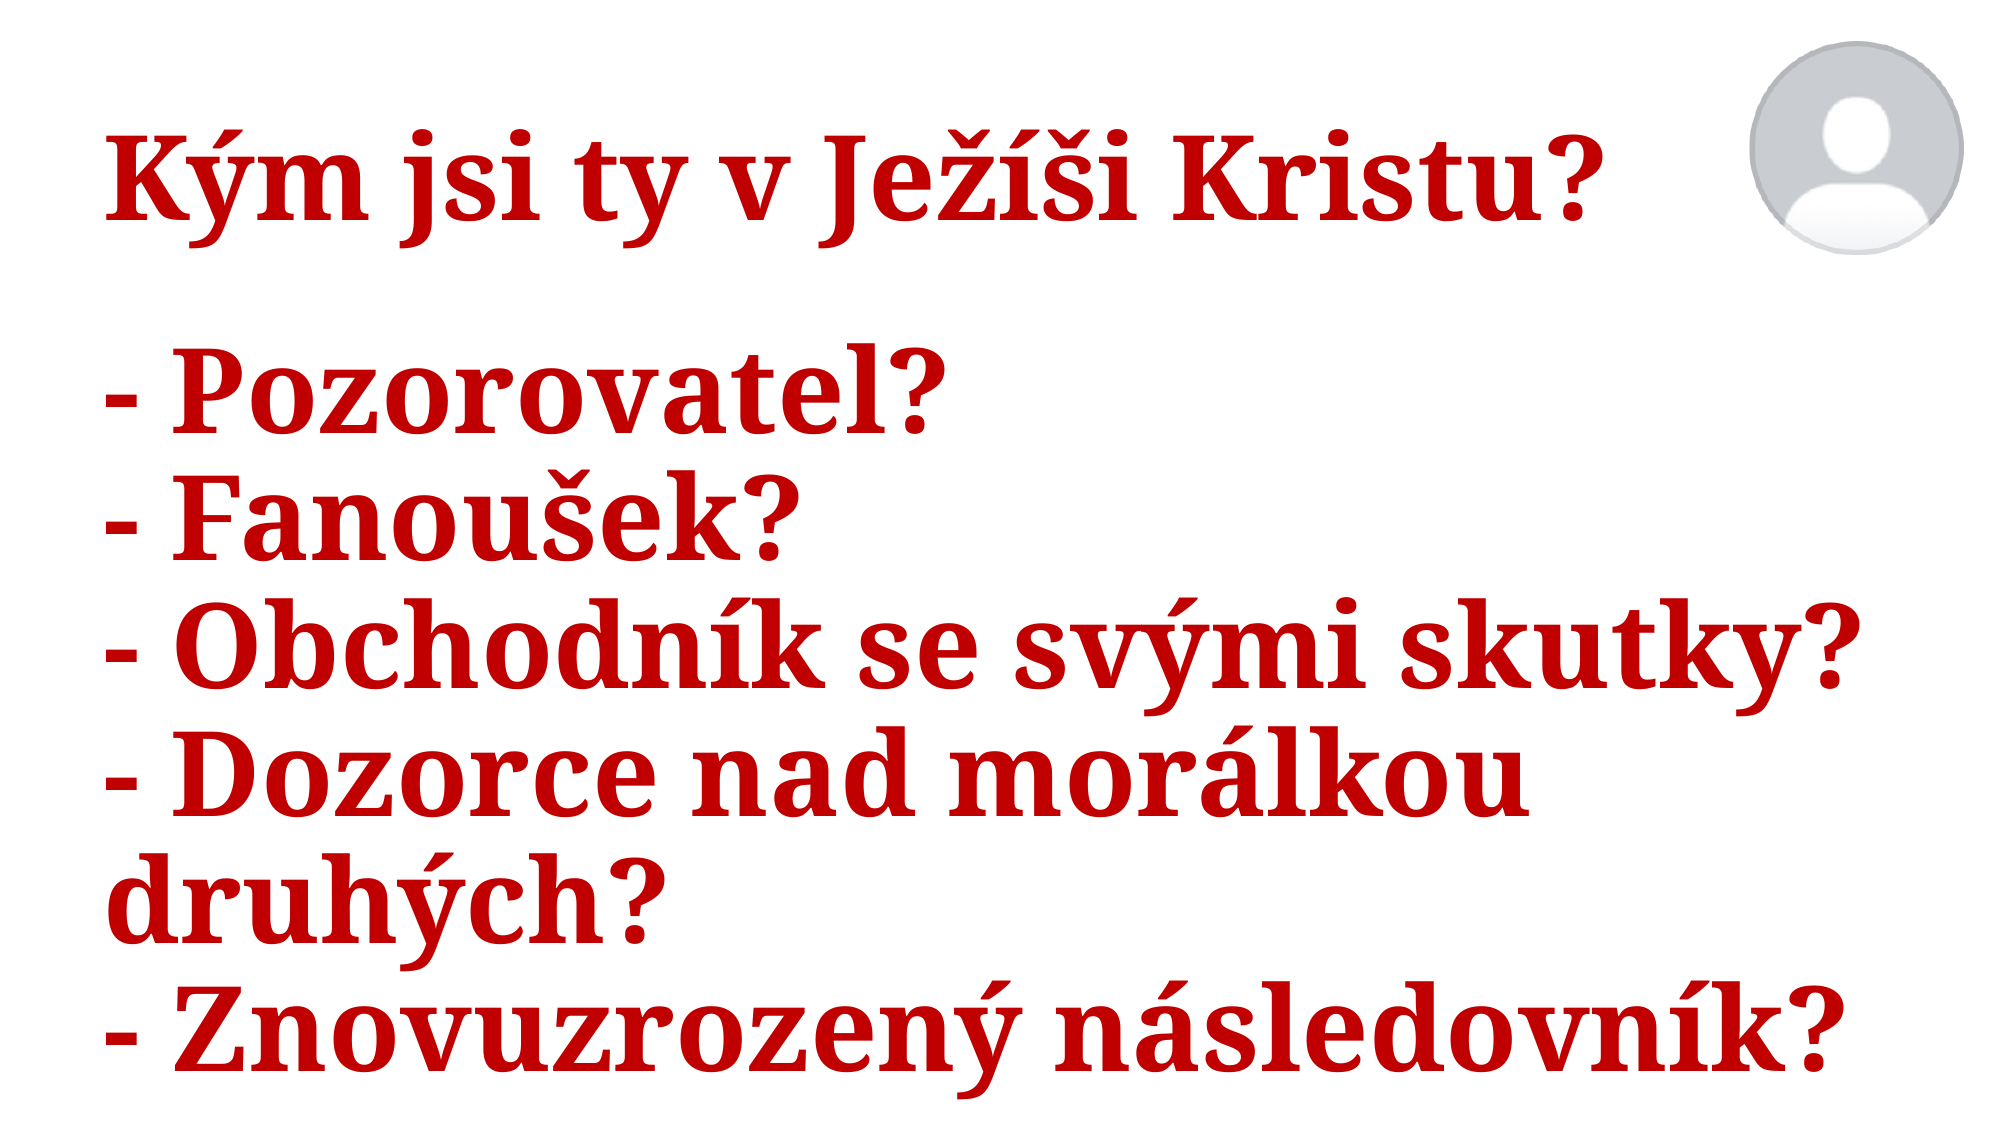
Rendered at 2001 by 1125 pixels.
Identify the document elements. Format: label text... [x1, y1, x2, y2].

picture [1744, 32, 1972, 261]
title Kým jsi ty v Ježíši Kristu? - Pozorovatel? - Fanoušek? - Obchodník se svými skutky? - Dozorce nad morálkou druhých? - Znovuzrozený následovník? [88, 110, 1937, 1125]
